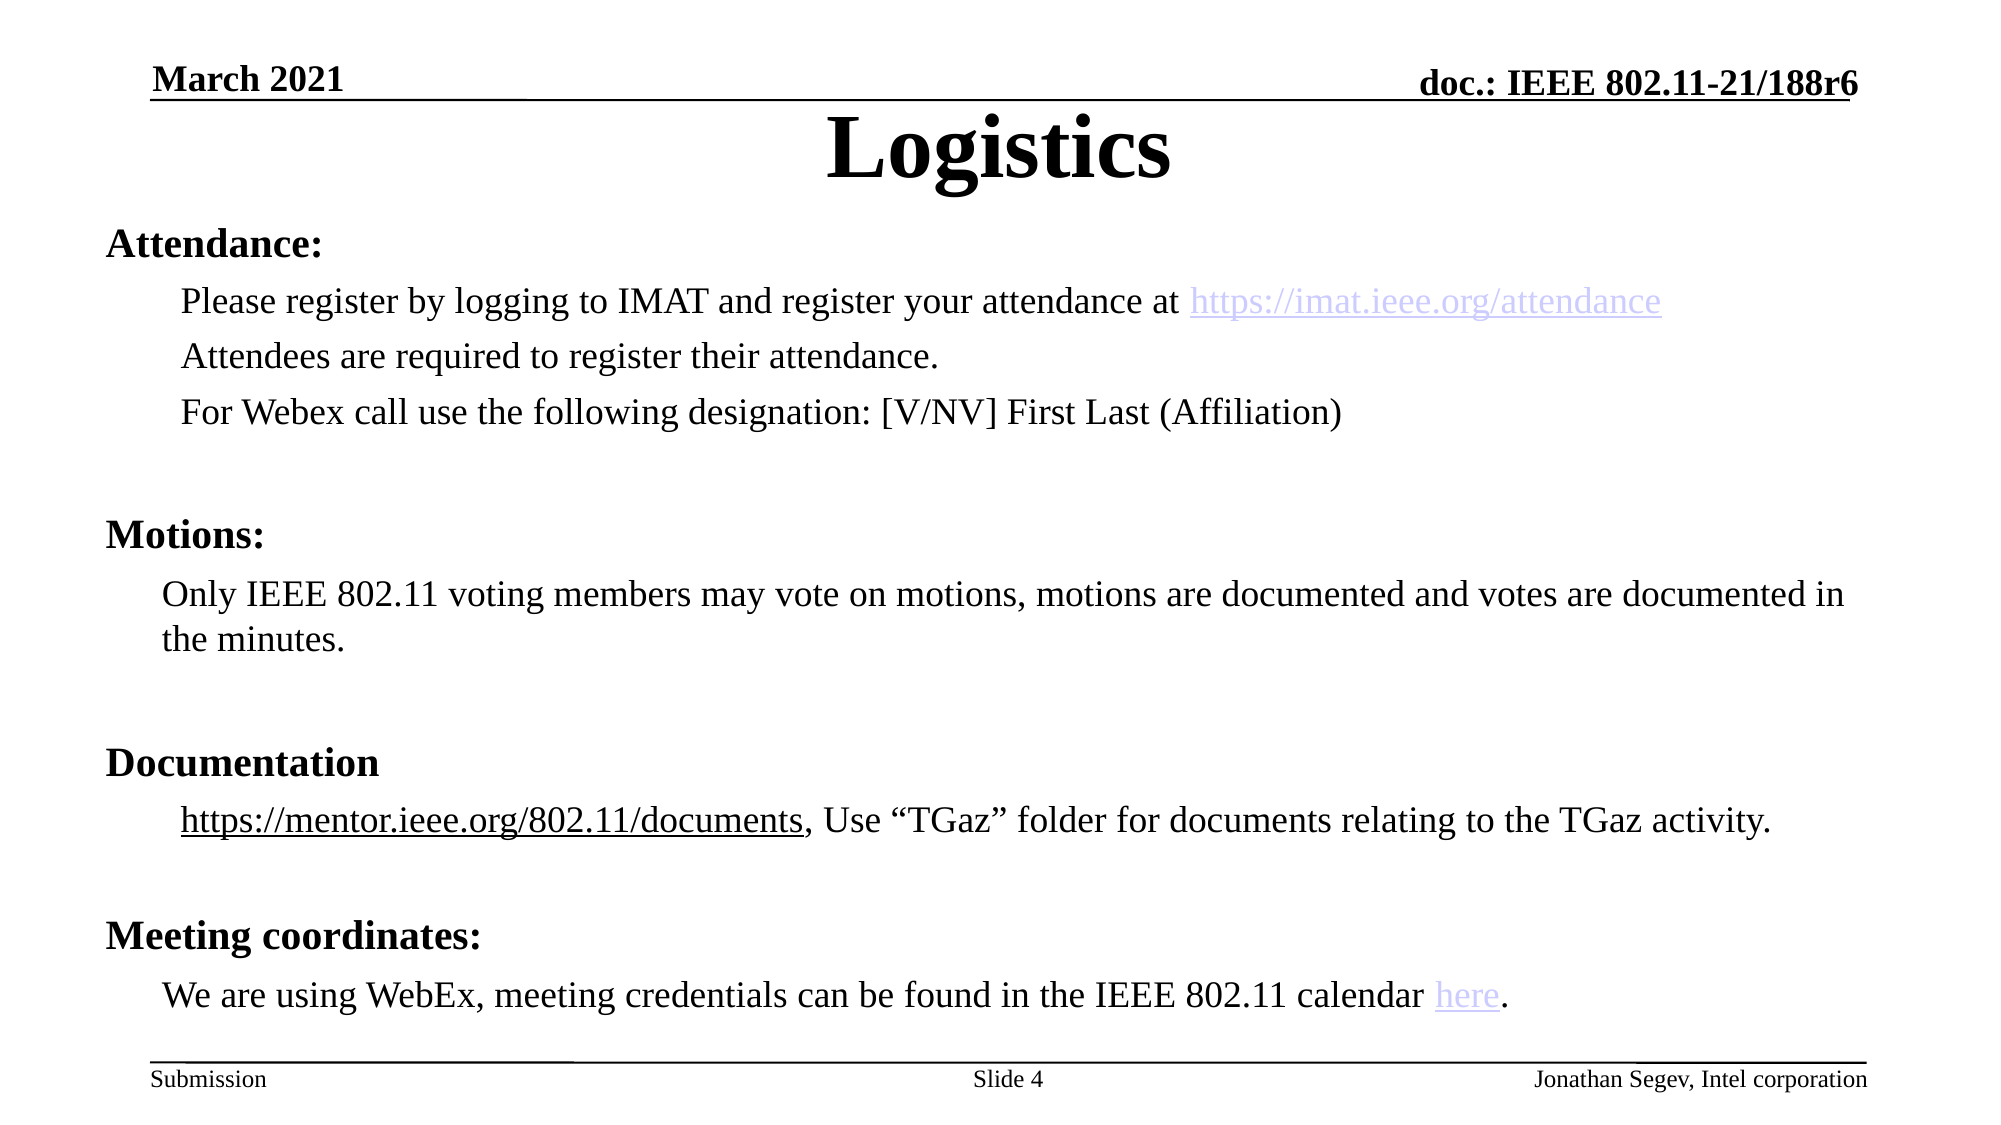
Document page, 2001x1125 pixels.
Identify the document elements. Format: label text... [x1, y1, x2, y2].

slide_number Slide 4 [950, 1061, 1067, 1123]
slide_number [152, 54, 563, 100]
footer Jonathan Segev, Intel corporation [1171, 1061, 1869, 1093]
title Logistics [149, 112, 1850, 170]
list Attendance: Please register by logging to IMAT and register your attendance at https://imat.ieee.org/attendance Attendees are required to register their attendance. For Webex call use the following designation: [V/NV] First Last (Affiliation) Motions: Only IEEE 802.11 voting members may vote on motions, motions are documented and votes are documented in the minutes. Documentation https://mentor.ieee.org/802.11/documents, Use “TGaz” folder for documents relating to the TGaz activity. Meeting coordinates: We are using WebEx, meeting credentials can be found in the IEEE 802.11 calendar here. [90, 207, 1898, 1000]
